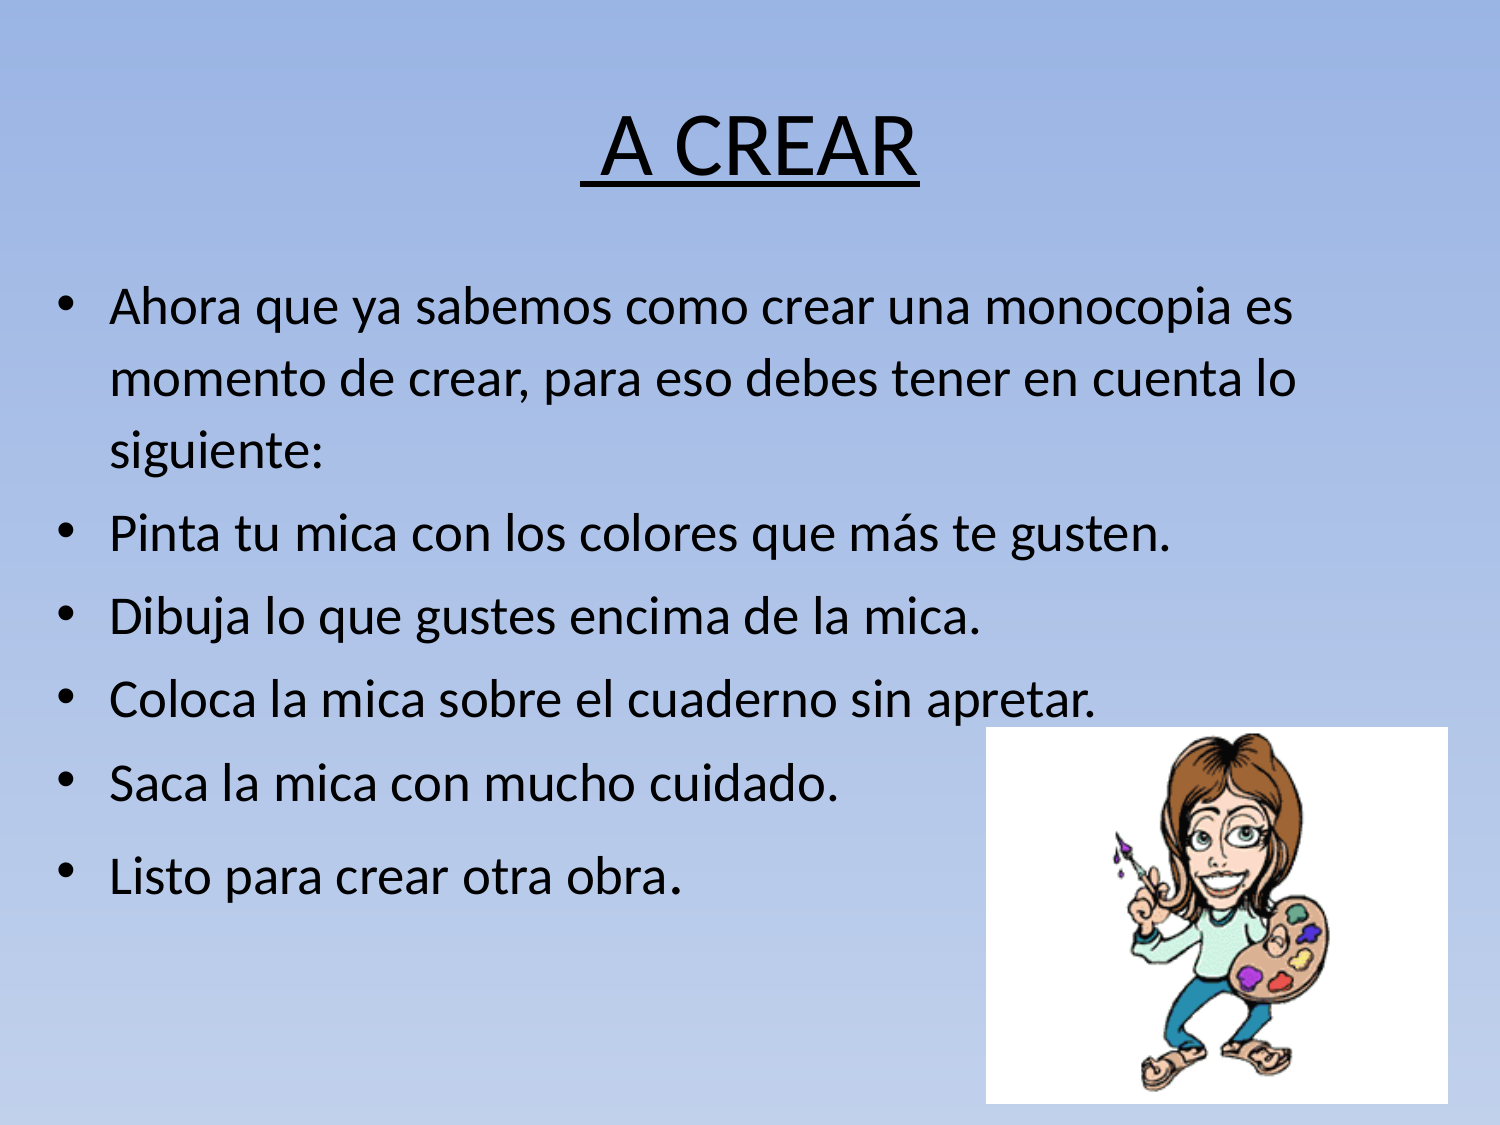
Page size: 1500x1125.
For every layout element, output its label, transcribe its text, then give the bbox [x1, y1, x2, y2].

title A CREAR [75, 45, 1425, 233]
list Ahora que ya sabemos como crear una monocopia es momento de crear, para eso debes tener en cuenta lo siguiente: Pinta tu mica con los colores que más te gusten. Dibuja lo que gustes encima de la mica. Coloca la mica sobre el cuaderno sin apretar. Saca la mica con mucho cuidado. Listo para crear otra obra. [41, 255, 1425, 920]
picture [985, 727, 1448, 1104]
